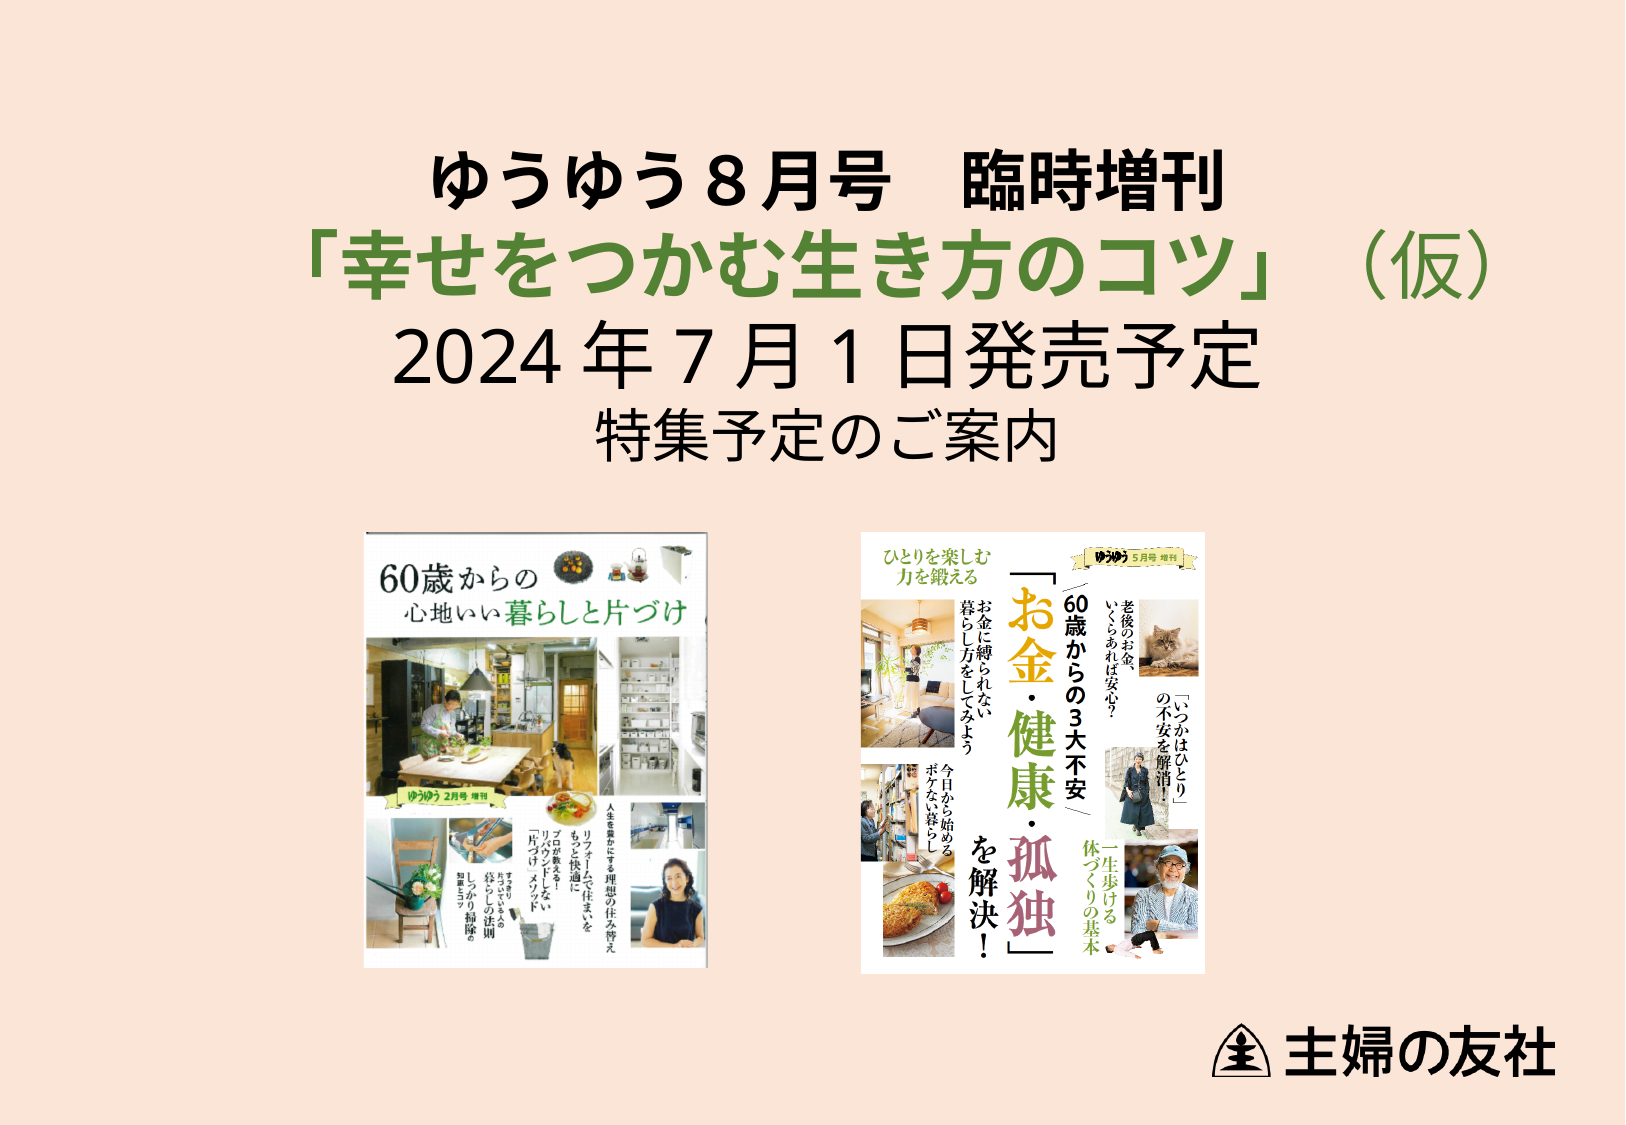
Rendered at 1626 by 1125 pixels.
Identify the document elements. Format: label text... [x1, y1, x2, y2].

picture [318, 532, 754, 968]
text_box ゆうゆう８月号 臨時増刊 「幸せをつかむ生き方のコツ」（仮） 2024年7月1日発売予定 特集予定のご案内 [0, 131, 1625, 477]
picture [1212, 1023, 1555, 1077]
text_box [860, 532, 1205, 974]
